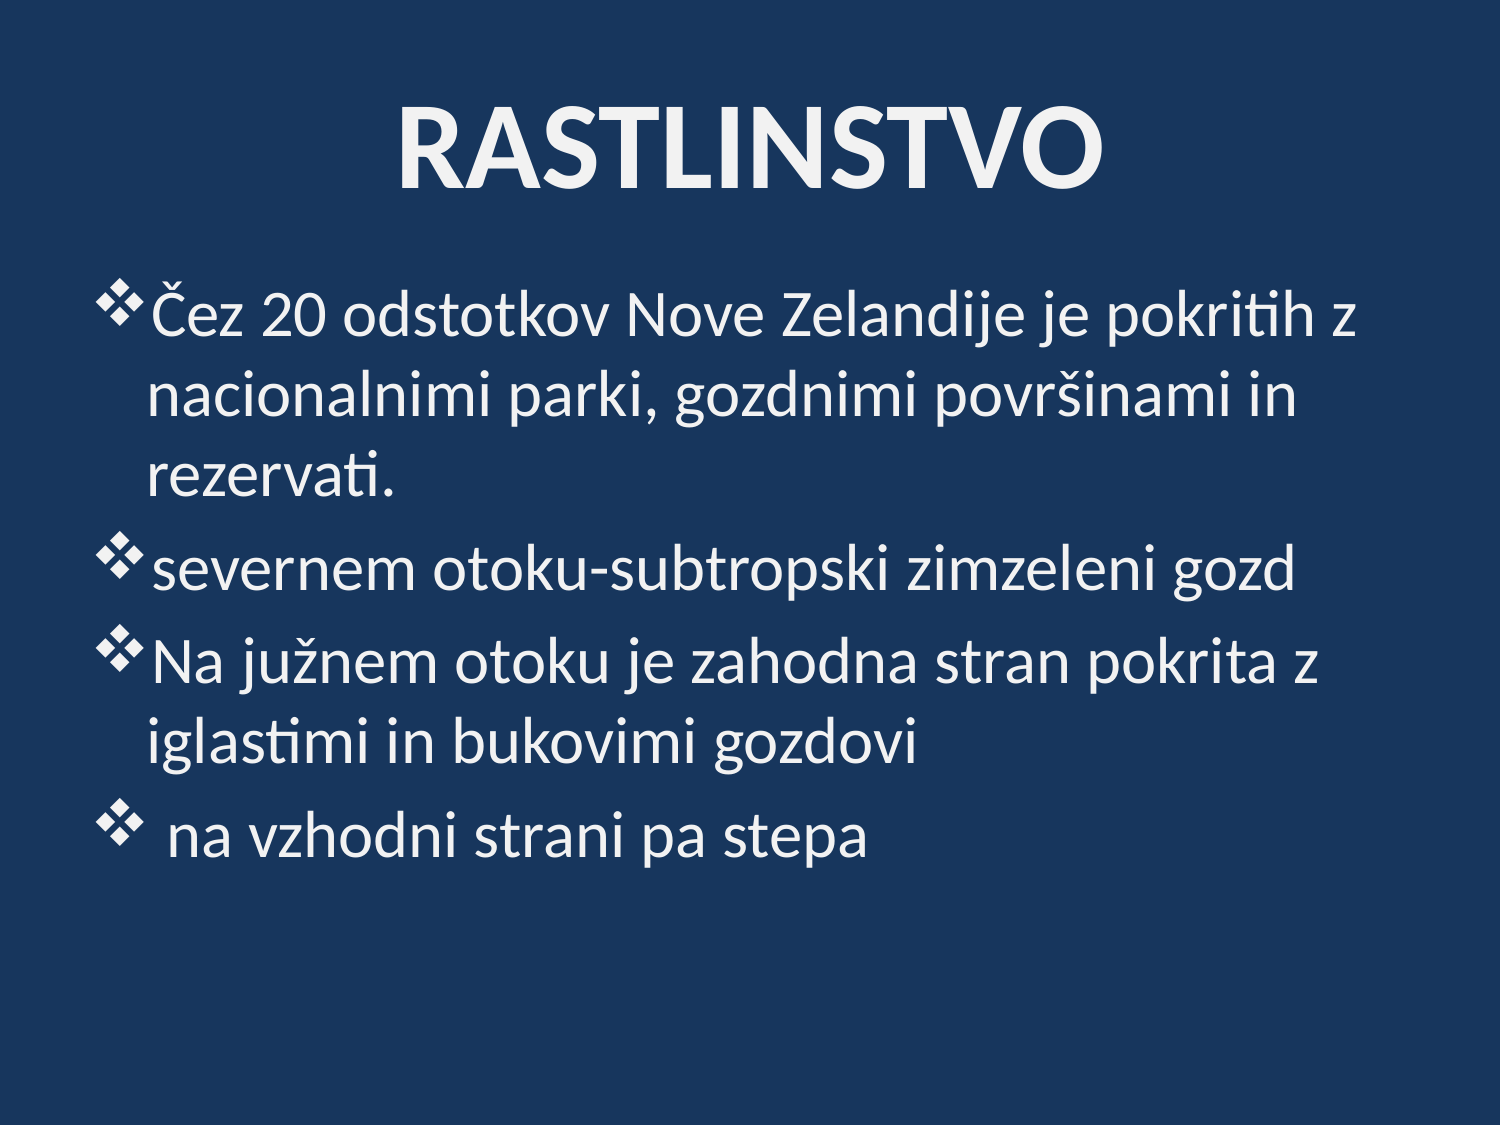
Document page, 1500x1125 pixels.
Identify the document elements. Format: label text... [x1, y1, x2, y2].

list Čez 20 odstotkov Nove Zelandije je pokritih z nacionalnimi parki, gozdnimi površinami in rezervati. severnem otoku-subtropski zimzeleni gozd Na južnem otoku je zahodna stran pokrita z iglastimi in bukovimi gozdovi na vzhodni strani pa stepa [75, 262, 1425, 1043]
title RASTLINSTVO [75, 45, 1425, 233]
